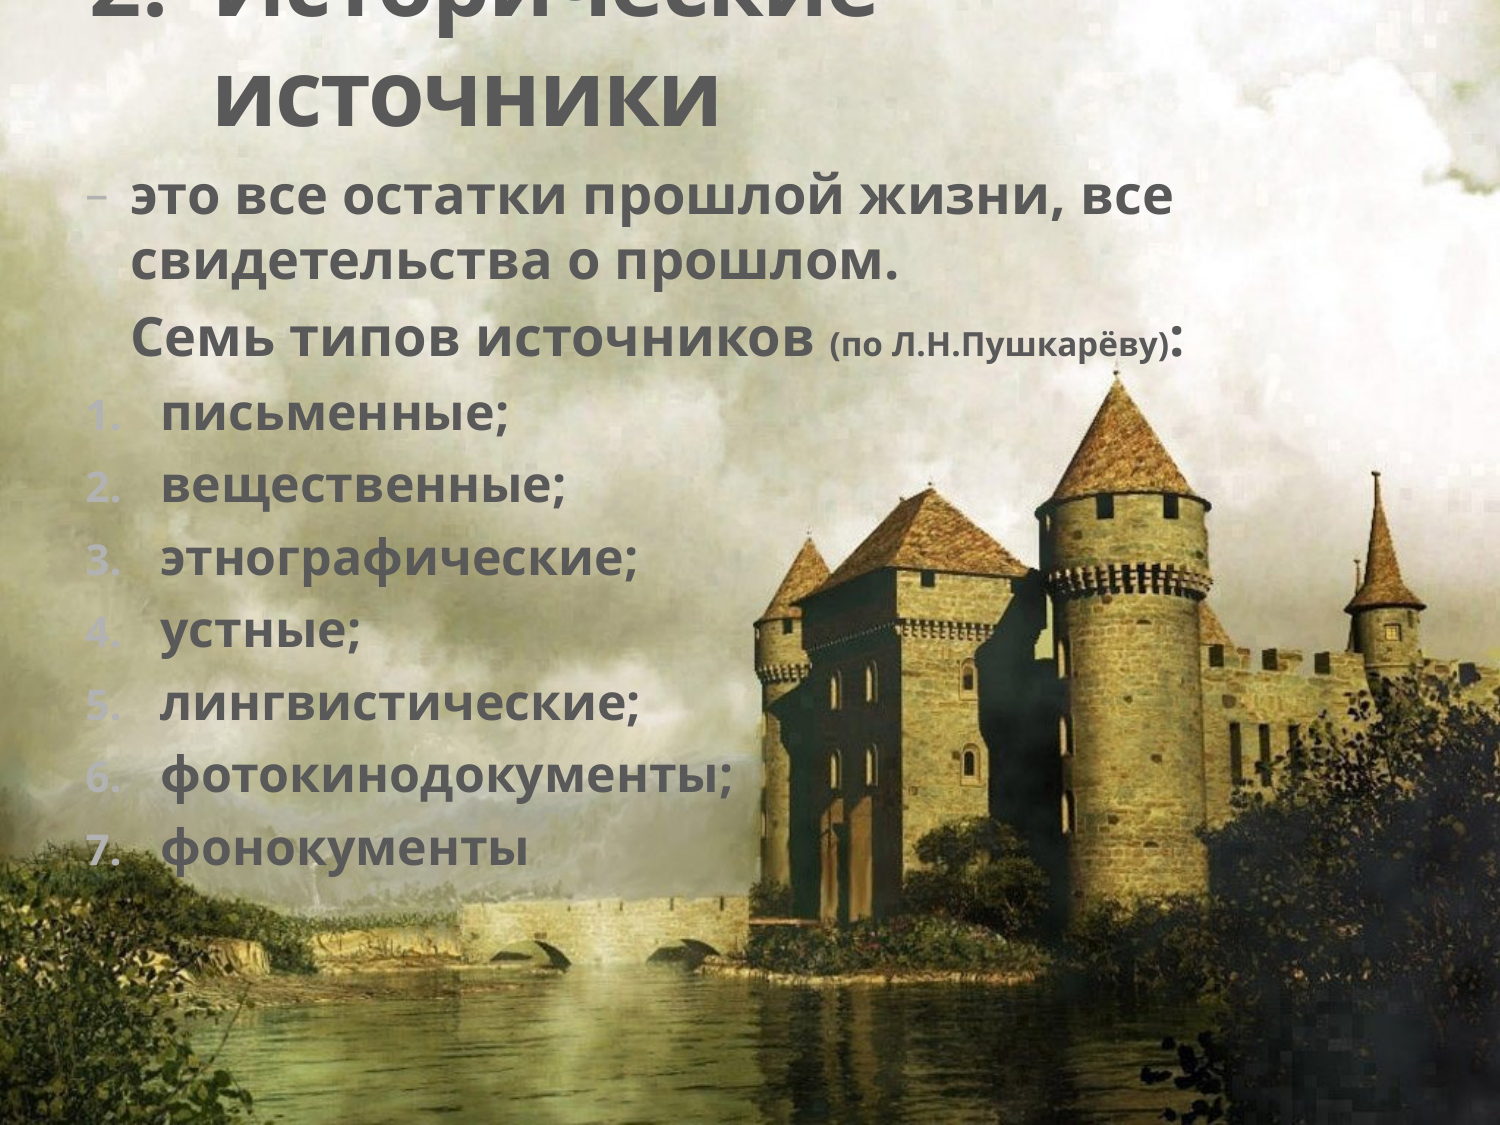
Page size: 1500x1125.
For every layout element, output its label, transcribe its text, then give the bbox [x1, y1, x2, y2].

list это все остатки прошлой жизни, все свидетельства о прошлом. Семь типов источников (по Л.Н.Пушкарёву): письменные; вещественные; этнографические; устные; лингвистические; фотокинодокументы; фонокументы [70, 152, 1421, 903]
title Исторические источники [74, 24, 1425, 153]
picture [0, 0, 1500, 1125]
